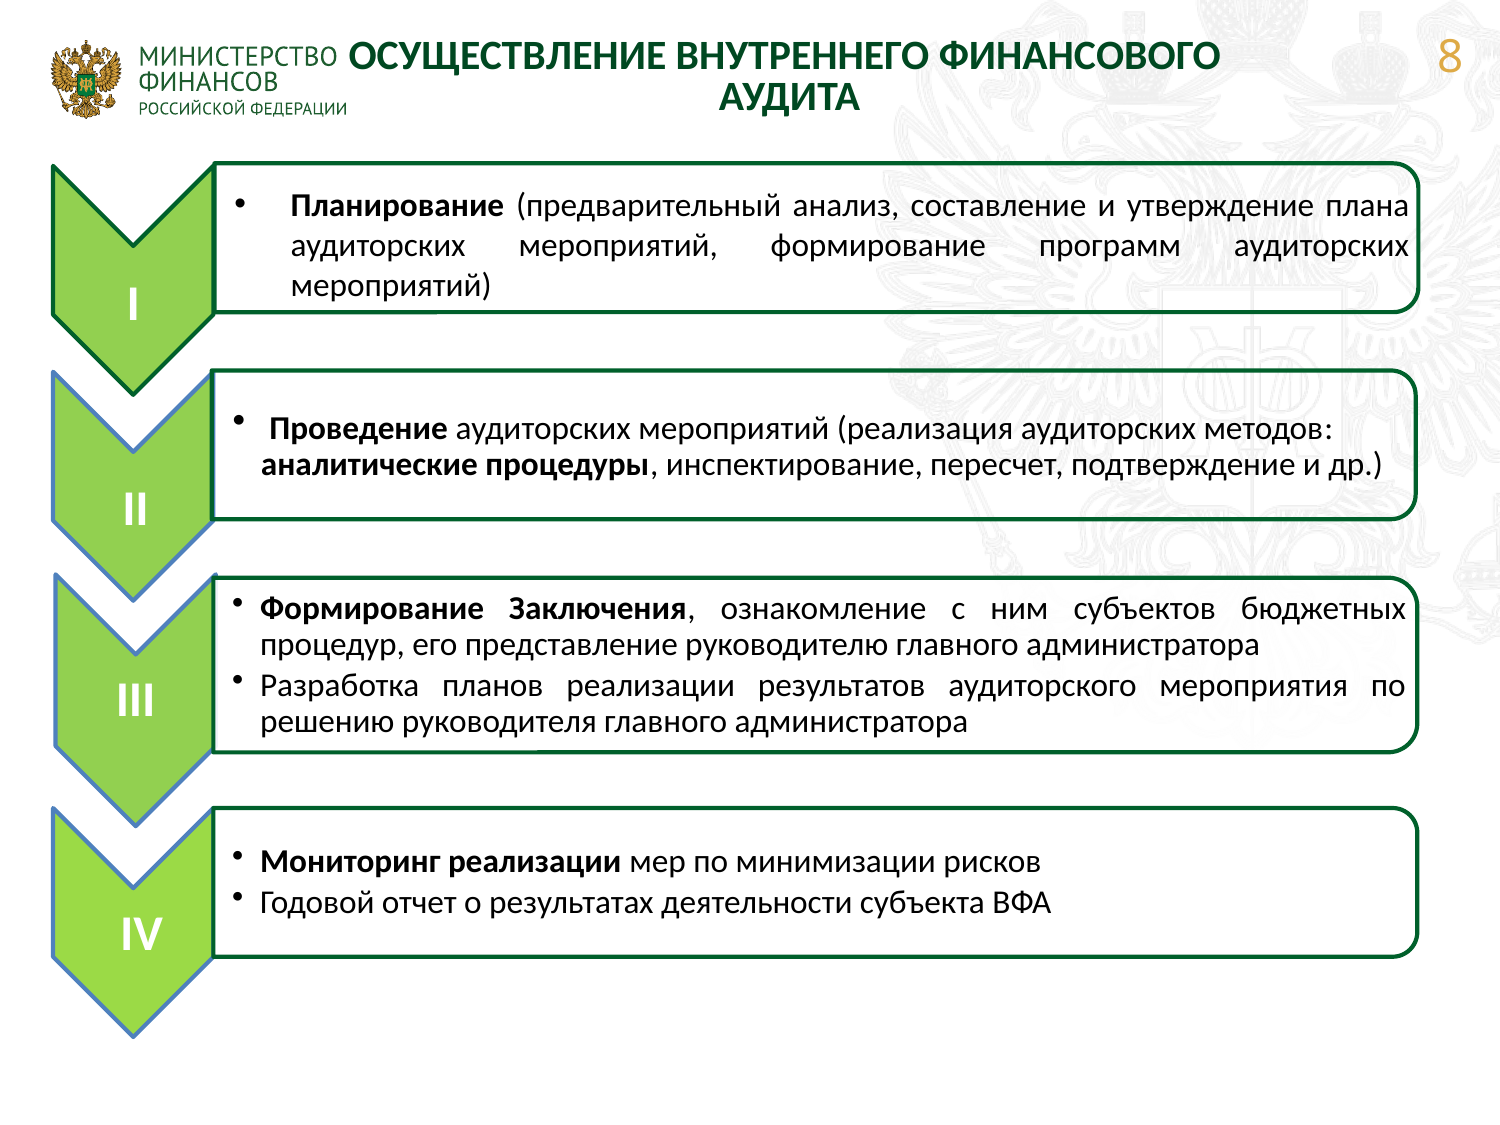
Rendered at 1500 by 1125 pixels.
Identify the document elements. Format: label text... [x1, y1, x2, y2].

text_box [52, 164, 1418, 1039]
text_box 8 [1128, 19, 1478, 79]
table_header ОСУЩЕСТВЛЕНИЕ ВНУТРЕННЕГО ФИНАНСОВОГО АУДИТА [79, 30, 1500, 129]
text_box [214, 163, 1419, 313]
